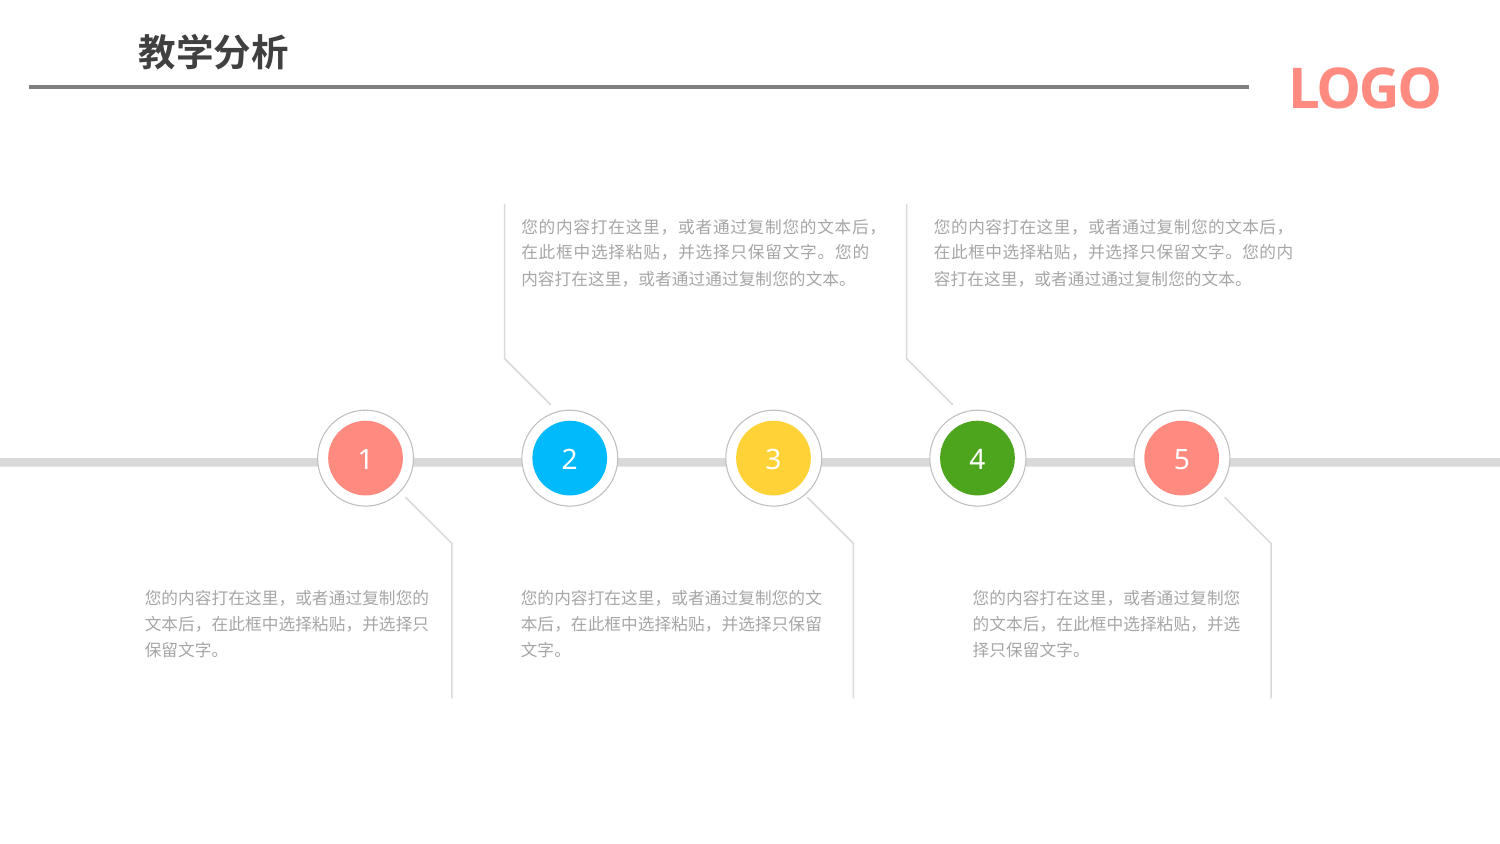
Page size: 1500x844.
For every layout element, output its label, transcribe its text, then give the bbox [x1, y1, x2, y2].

text_box [806, 496, 855, 699]
text_box [1027, 457, 1133, 468]
text_box 教学分析 [11, 21, 416, 81]
text_box [724, 409, 823, 508]
text_box [414, 457, 521, 468]
text_box [1133, 409, 1231, 508]
text_box 3 [735, 419, 812, 497]
text_box 5 [1143, 419, 1221, 497]
text_box [316, 409, 415, 508]
text_box [822, 457, 929, 468]
text_box [503, 203, 552, 406]
text_box 您的内容打在这里，或者通过复制您的文本后，在此框中选择粘贴，并选择只保留文字。您的内容打在这里，或者通过通过复制您的文本。 [921, 204, 1307, 295]
text_box 2 [531, 419, 609, 497]
text_box [404, 496, 453, 575]
text_box [928, 409, 1027, 508]
text_box 您的内容打在这里，或者通过复制您的文本后，在此框中选择粘贴，并选择只保留文字。 [132, 575, 454, 666]
text_box 您的内容打在这里，或者通过复制您的文本后，在此框中选择粘贴，并选择只保留文字。您的内容打在这里，或者通过通过复制您的文本。 [508, 204, 883, 295]
text_box [444, 666, 453, 699]
text_box [1224, 496, 1273, 699]
text_box 4 [939, 419, 1016, 497]
text_box 1 [327, 419, 404, 497]
text_box [905, 203, 954, 406]
text_box [0, 457, 317, 468]
text_box [618, 457, 725, 468]
text_box [1231, 457, 1500, 468]
text_box 您的内容打在这里，或者通过复制您的文本后，在此框中选择粘贴，并选择只保留文字。 [508, 575, 840, 666]
text_box [520, 409, 619, 508]
text_box LOGO [1273, 45, 1483, 128]
text_box 您的内容打在这里，或者通过复制您的文本后，在此框中选择粘贴，并选择只保留文字。 [960, 575, 1263, 666]
